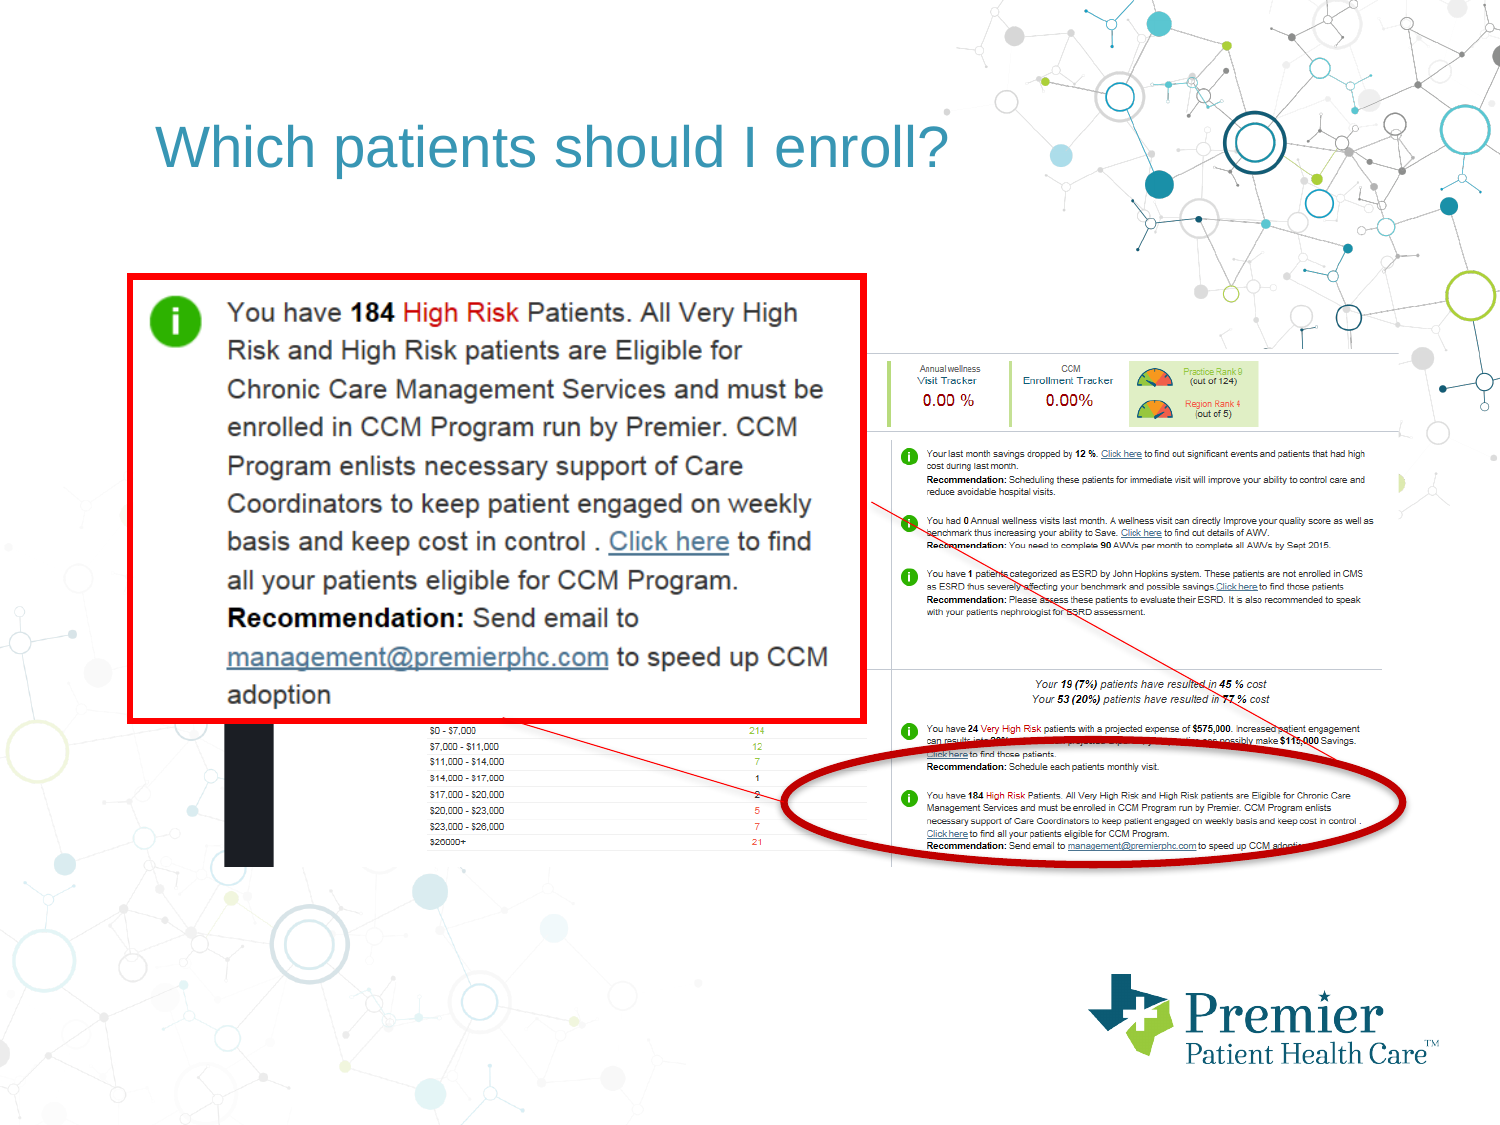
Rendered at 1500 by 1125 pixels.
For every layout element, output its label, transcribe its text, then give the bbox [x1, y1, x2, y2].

picture [1088, 974, 1439, 1064]
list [224, 348, 1399, 867]
picture [768, 0, 1500, 549]
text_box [871, 501, 1337, 761]
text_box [502, 717, 785, 803]
picture [133, 279, 861, 718]
text_box Which patients should I enroll? [140, 50, 1491, 238]
